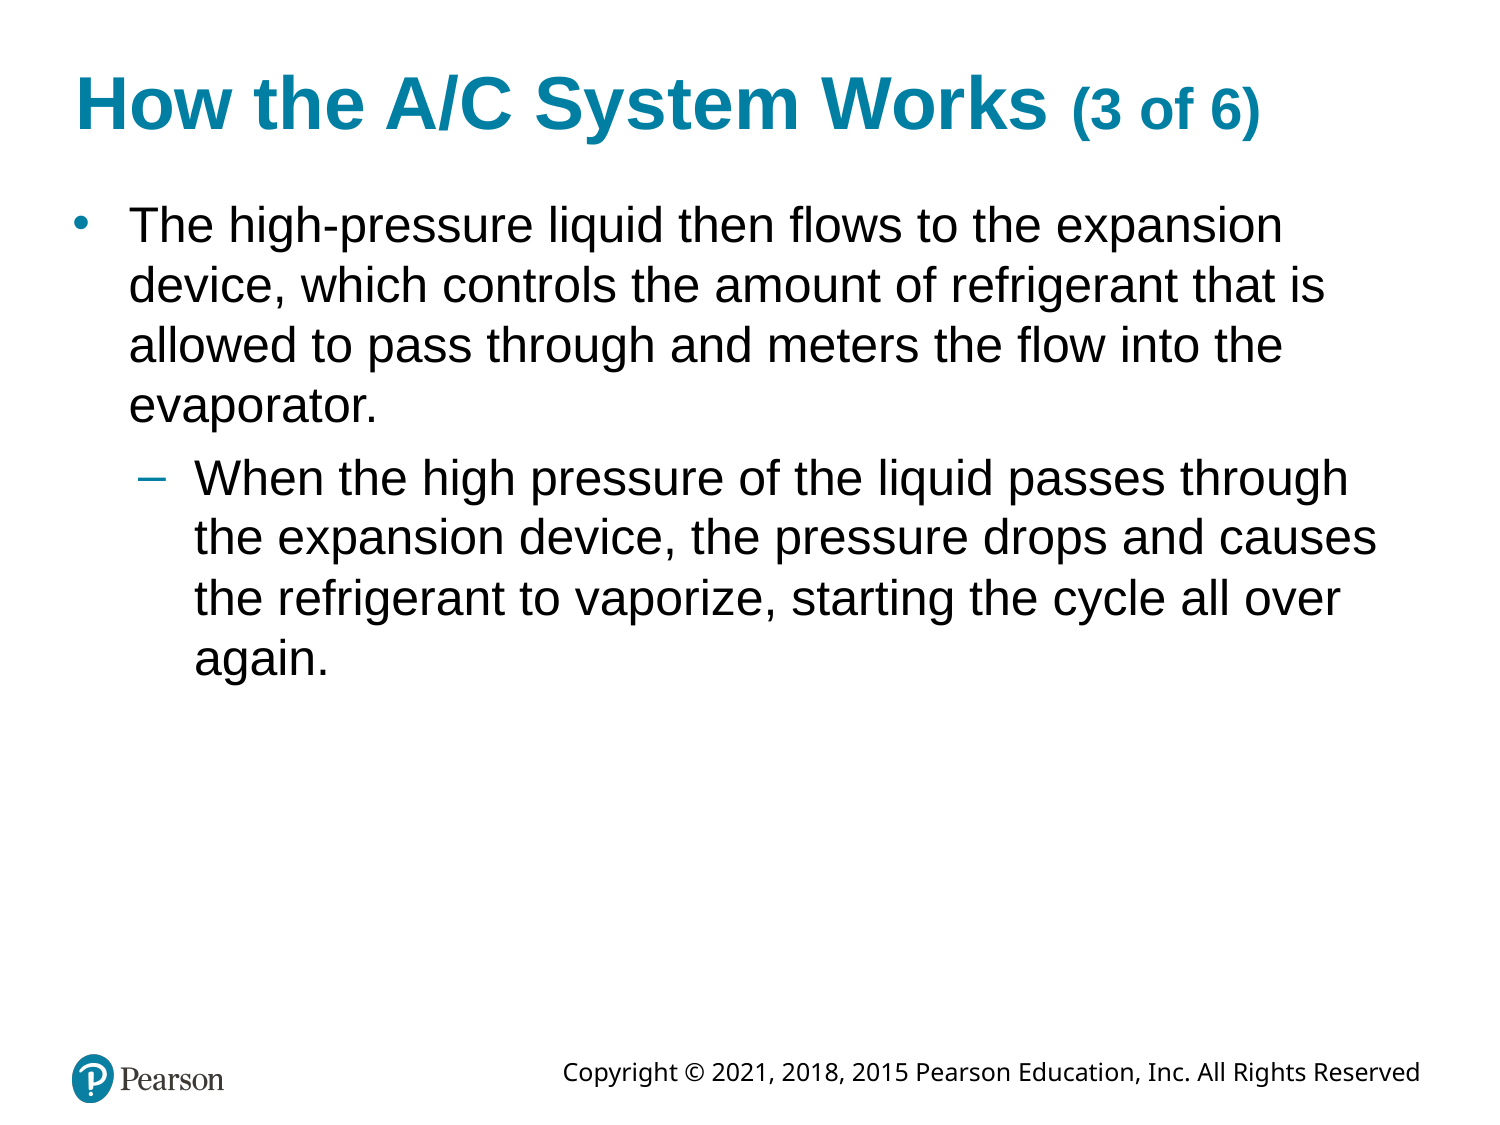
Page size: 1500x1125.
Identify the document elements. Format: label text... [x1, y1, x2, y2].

picture [72, 1089, 83, 1103]
picture [98, 1054, 224, 1103]
list The high-pressure liquid then flows to the expansion device, which controls the amount of refrigerant that is allowed to pass through and meters the flow into the evaporator. When the high pressure of the liquid passes through the expansion device, the pressure drops and causes the refrigerant to vaporize, starting the cycle all over again. [72, 116, 1430, 761]
picture [72, 1054, 88, 1071]
picture [80, 1064, 106, 1089]
title How the A/C System Works (3 of 6) [75, 3, 1430, 116]
